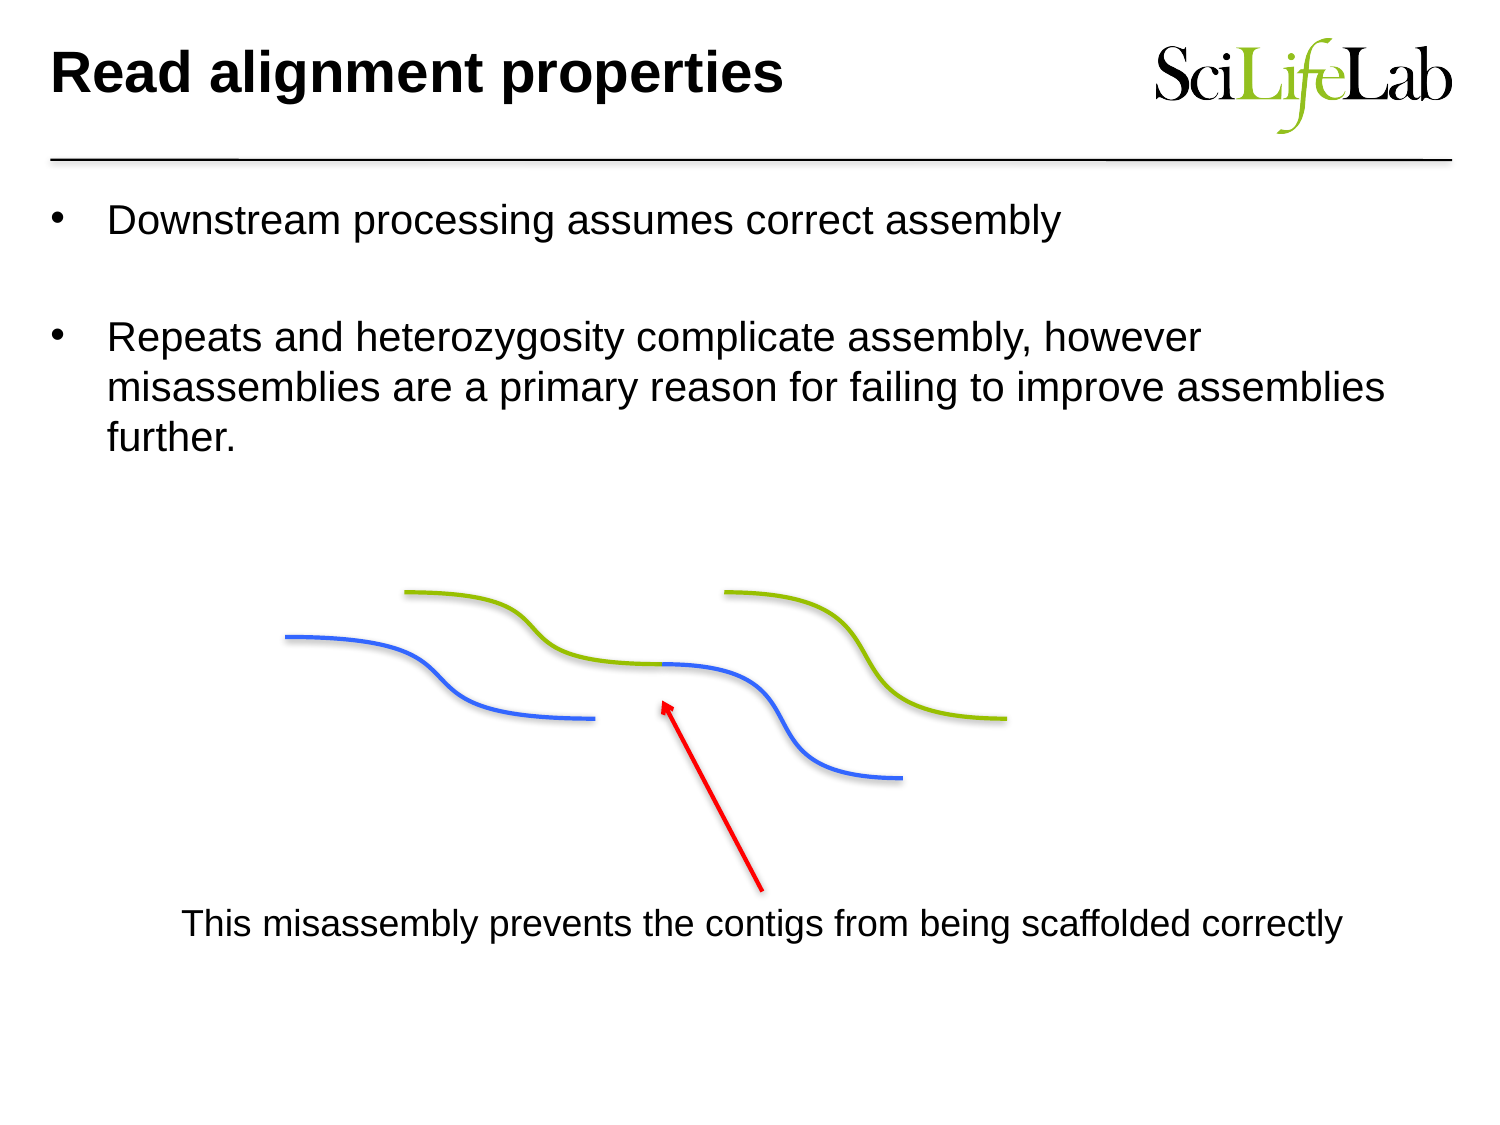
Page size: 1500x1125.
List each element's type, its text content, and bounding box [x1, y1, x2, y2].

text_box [403, 591, 663, 665]
title Read alignment properties [50, 34, 1452, 139]
list Downstream processing assumes correct assembly Repeats and heterozygosity complicate assembly, however misassemblies are a primary reason for failing to improve assemblies further. [50, 192, 1452, 1005]
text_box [284, 636, 596, 719]
text_box This misassembly prevents the contigs from being scaffolded correctly [166, 891, 1359, 952]
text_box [723, 591, 1008, 719]
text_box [661, 663, 903, 779]
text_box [661, 700, 763, 892]
